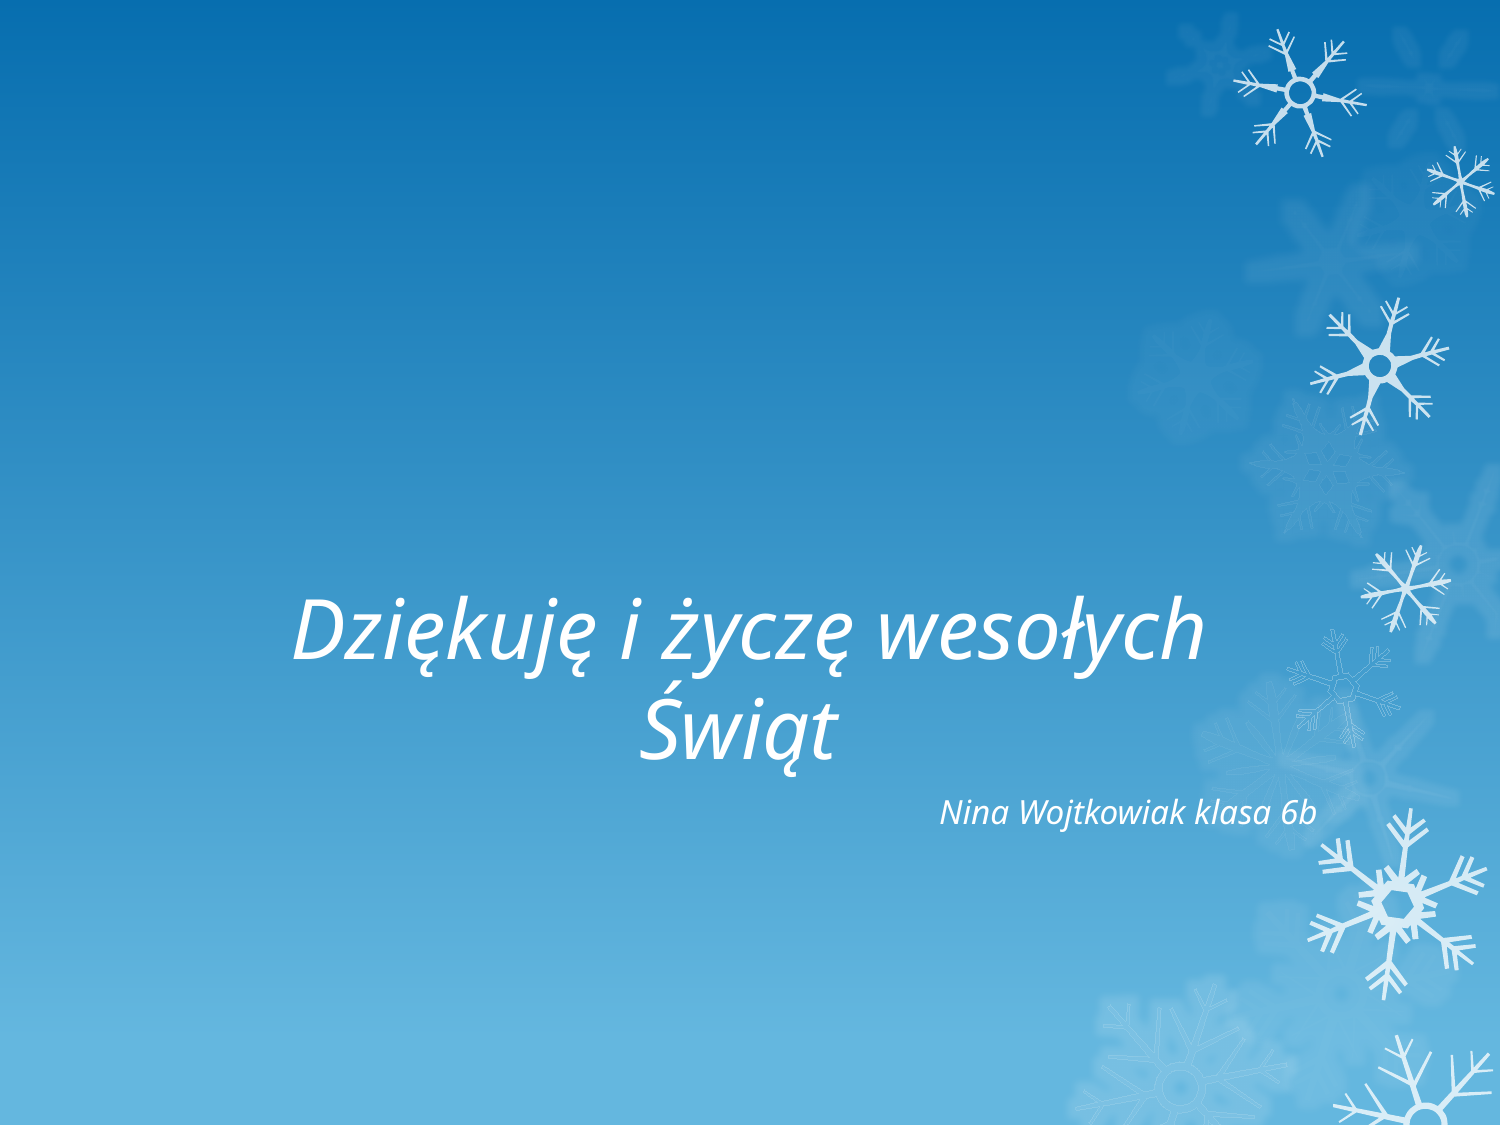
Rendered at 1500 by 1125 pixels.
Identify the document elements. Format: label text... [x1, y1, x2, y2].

list Nina Wojtkowiak klasa 6b [165, 783, 1334, 925]
title Dziękuję i życzę wesołych Świąt [165, 542, 1334, 783]
